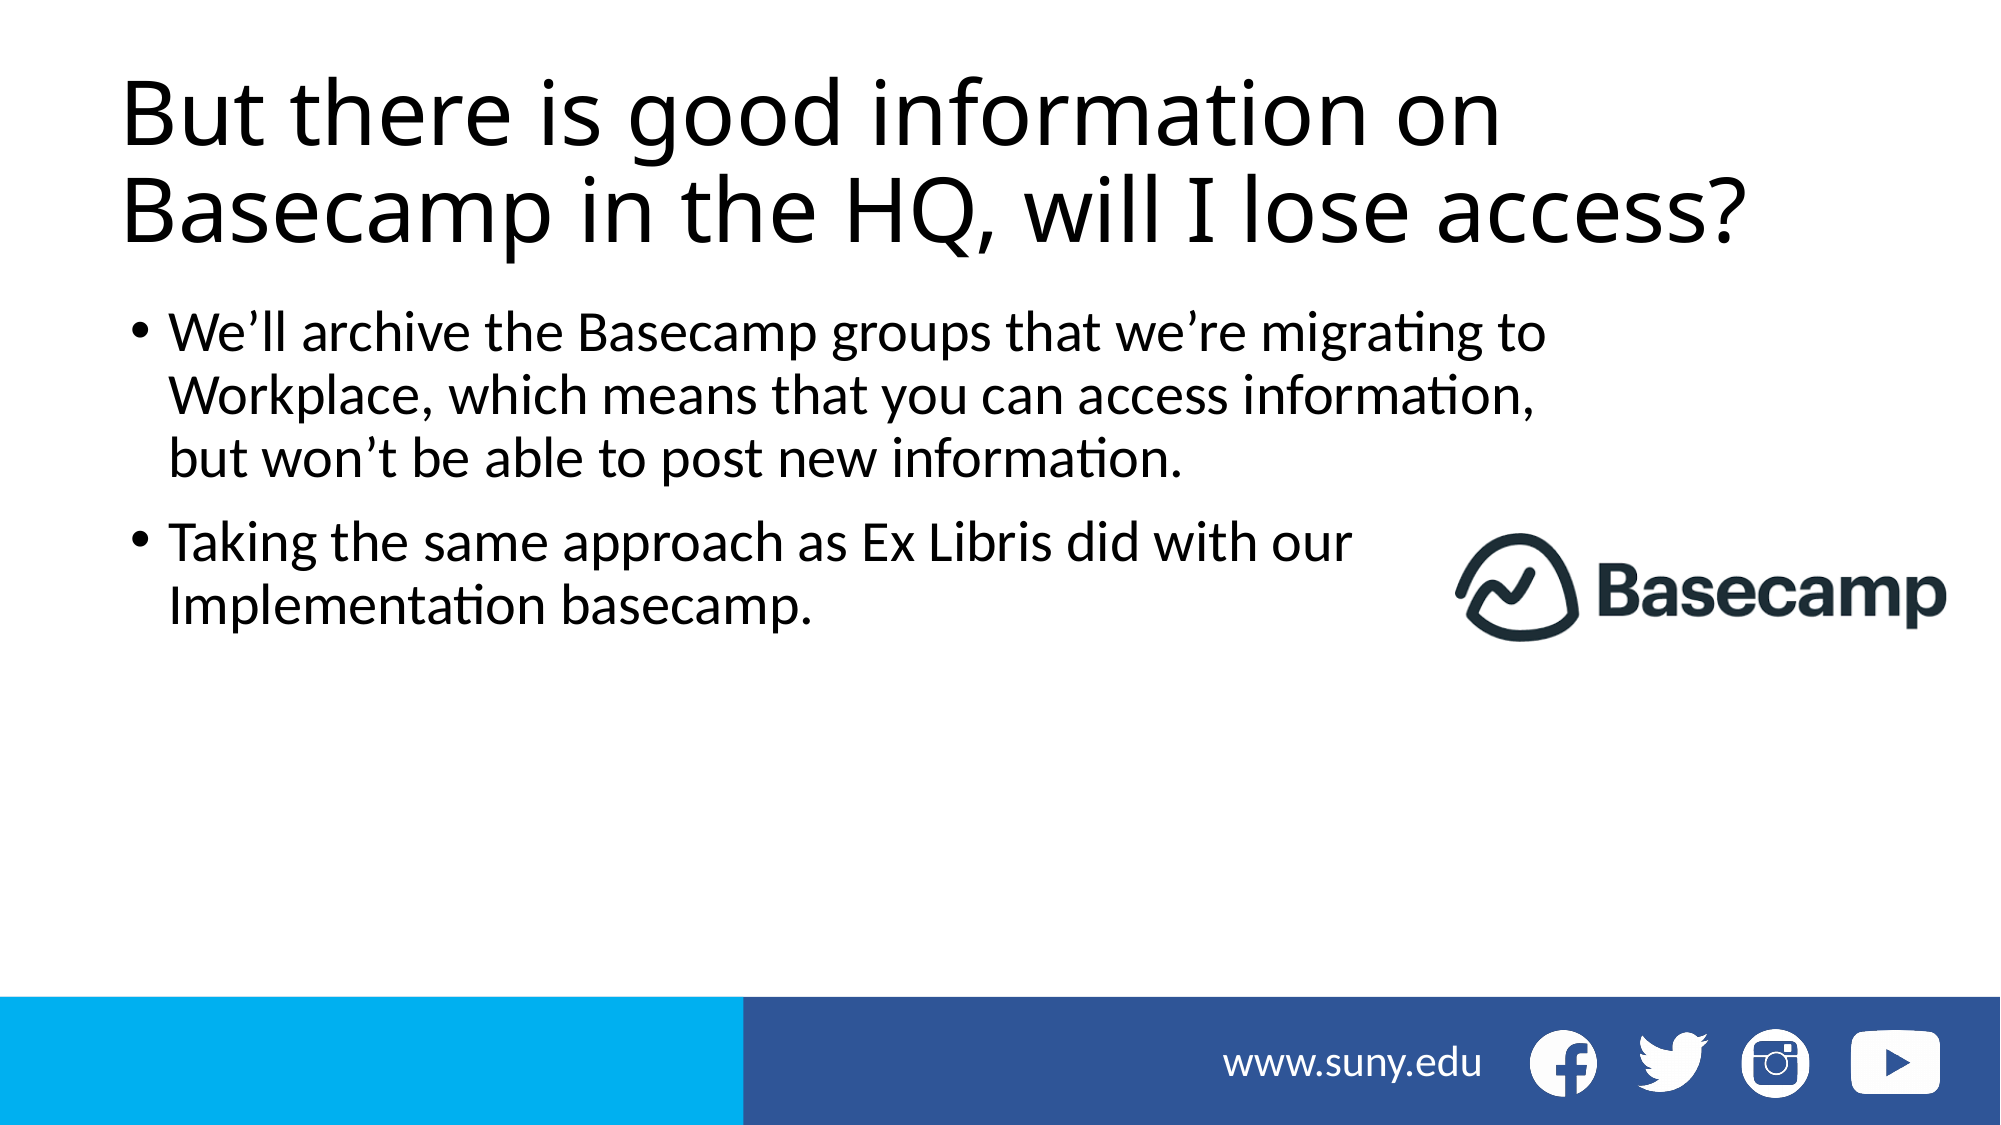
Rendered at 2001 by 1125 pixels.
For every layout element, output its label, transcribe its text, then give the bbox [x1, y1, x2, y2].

title But there is good information on Basecamp in the HQ, will I lose access? [104, 59, 1863, 270]
picture [1455, 533, 1947, 645]
list We’ll archive the Basecamp groups that we’re migrating to Workplace, which means that you can access information, but won’t be able to post new information. Taking the same approach as Ex Libris did with our Implementation basecamp. [115, 294, 1576, 884]
